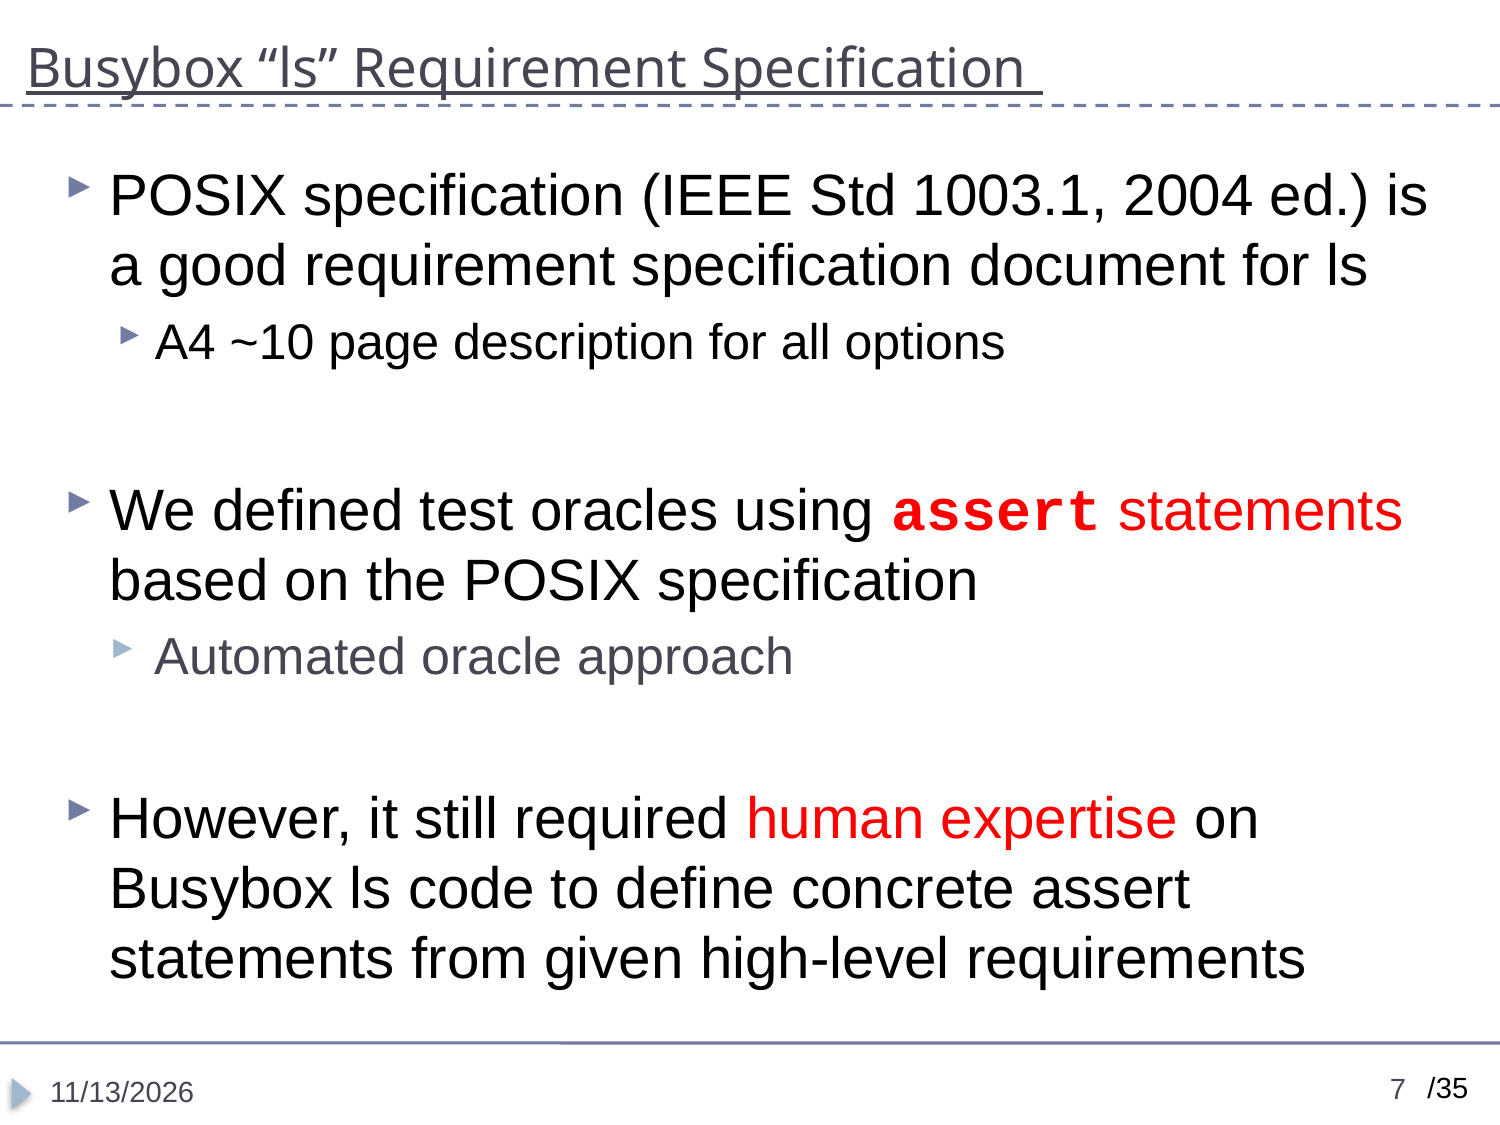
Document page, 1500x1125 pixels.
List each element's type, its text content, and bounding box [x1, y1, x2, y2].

slide_number 7 [1374, 1062, 1450, 1111]
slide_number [35, 1066, 247, 1115]
title Busybox “ls” Requirement Specification [11, 24, 1489, 106]
list POSIX specification (IEEE Std 1003.1, 2004 ed.) is a good requirement specification document for ls A4 ~10 page description for all options We defined test oracles using assert statements based on the POSIX specification Automated oracle approach However, it still required human expertise on Busybox ls code to define concrete assert statements from given high-level requirements [50, 149, 1450, 1010]
